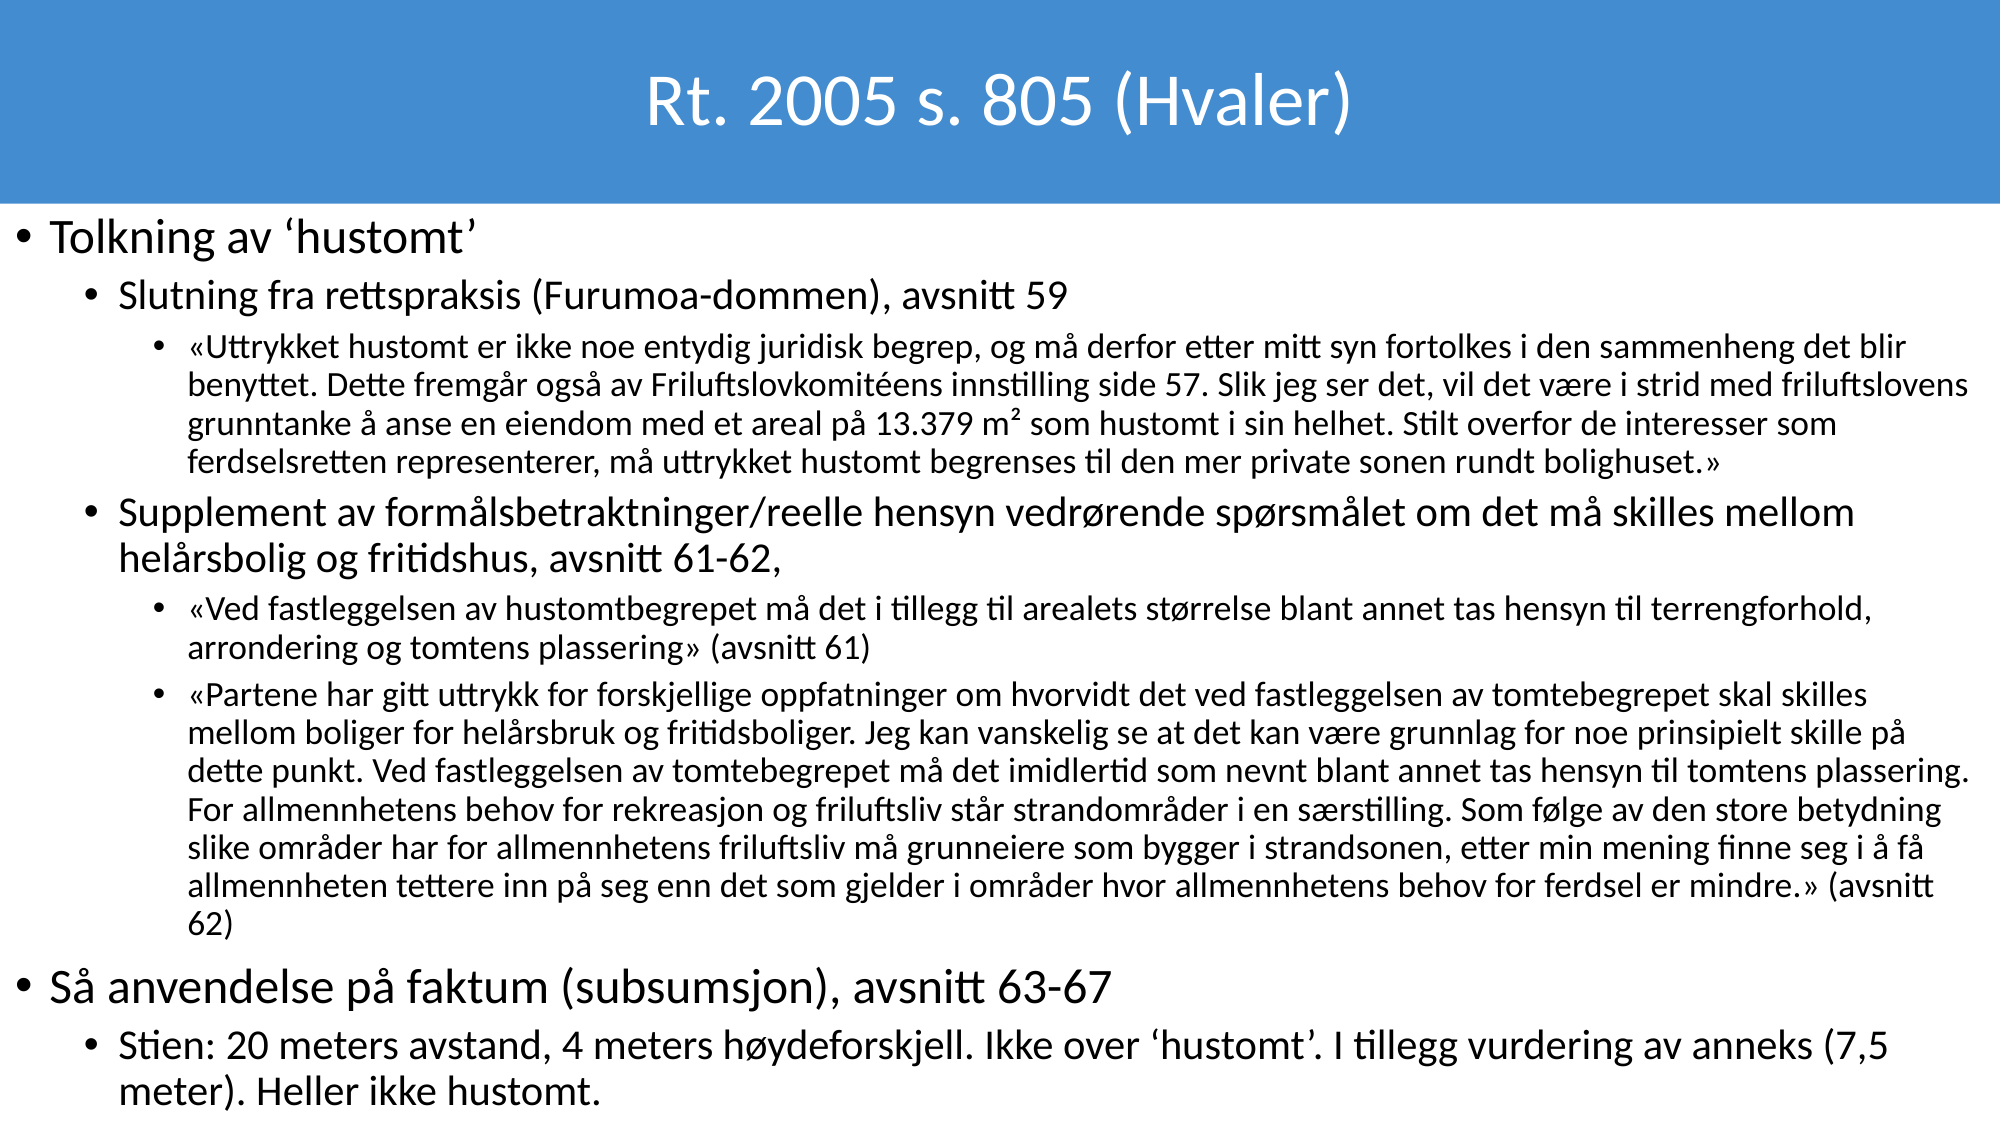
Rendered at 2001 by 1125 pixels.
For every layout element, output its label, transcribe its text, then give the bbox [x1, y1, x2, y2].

list Tolkning av ‘hustomt’ Slutning fra rettspraksis (Furumoa-dommen), avsnitt 59 «Uttrykket hustomt er ikke noe entydig juridisk begrep, og må derfor etter mitt syn fortolkes i den sammenheng det blir benyttet. Dette fremgår også av Friluftslovkomitéens innstilling side 57. Slik jeg ser det, vil det være i strid med friluftslovens grunntanke å anse en eiendom med et areal på 13.379 m² som hustomt i sin helhet. Stilt overfor de interesser som ferdselsretten representerer, må uttrykket hustomt begrenses til den mer private sonen rundt bolighuset.» Supplement av formålsbetraktninger/reelle hensyn vedrørende spørsmålet om det må skilles mellom helårsbolig og fritidshus, avsnitt 61-62, «Ved fastleggelsen av hustomtbegrepet må det i tillegg til arealets størrelse blant annet tas hensyn til terrengforhold, arrondering og tomtens plassering» (avsnitt 61) «Partene har gitt uttrykk for forskjellige oppfatninger om hvorvidt det ved fastleggelsen av tomtebegrepet skal skilles mellom boliger for helårsbruk og fritidsboliger. Jeg kan vanskelig se at det kan være grunnlag for noe prinsipielt skille på dette punkt. Ved fastleggelsen av tomtebegrepet må det imidlertid som nevnt blant annet tas hensyn til tomtens plassering. For allmennhetens behov for rekreasjon og friluftsliv står strandområder i en særstilling. Som følge av den store betydning slike områder har for allmennhetens friluftsliv må grunneiere som bygger i strandsonen, etter min mening finne seg i å få allmennheten tettere inn på seg enn det som gjelder i områder hvor allmennhetens behov for ferdsel er mindre.» (avsnitt 62) Så anvendelse på faktum (subsumsjon), avsnitt 63-67 Stien: 20 meters avstand, 4 meters høydeforskjell. Ikke over ‘hustomt’. I tillegg vurdering av anneks (7,5 meter). Heller ikke hustomt. [0, 204, 2000, 1125]
text_box Rt. 2005 s. 805 (Hvaler) [0, 0, 2000, 204]
